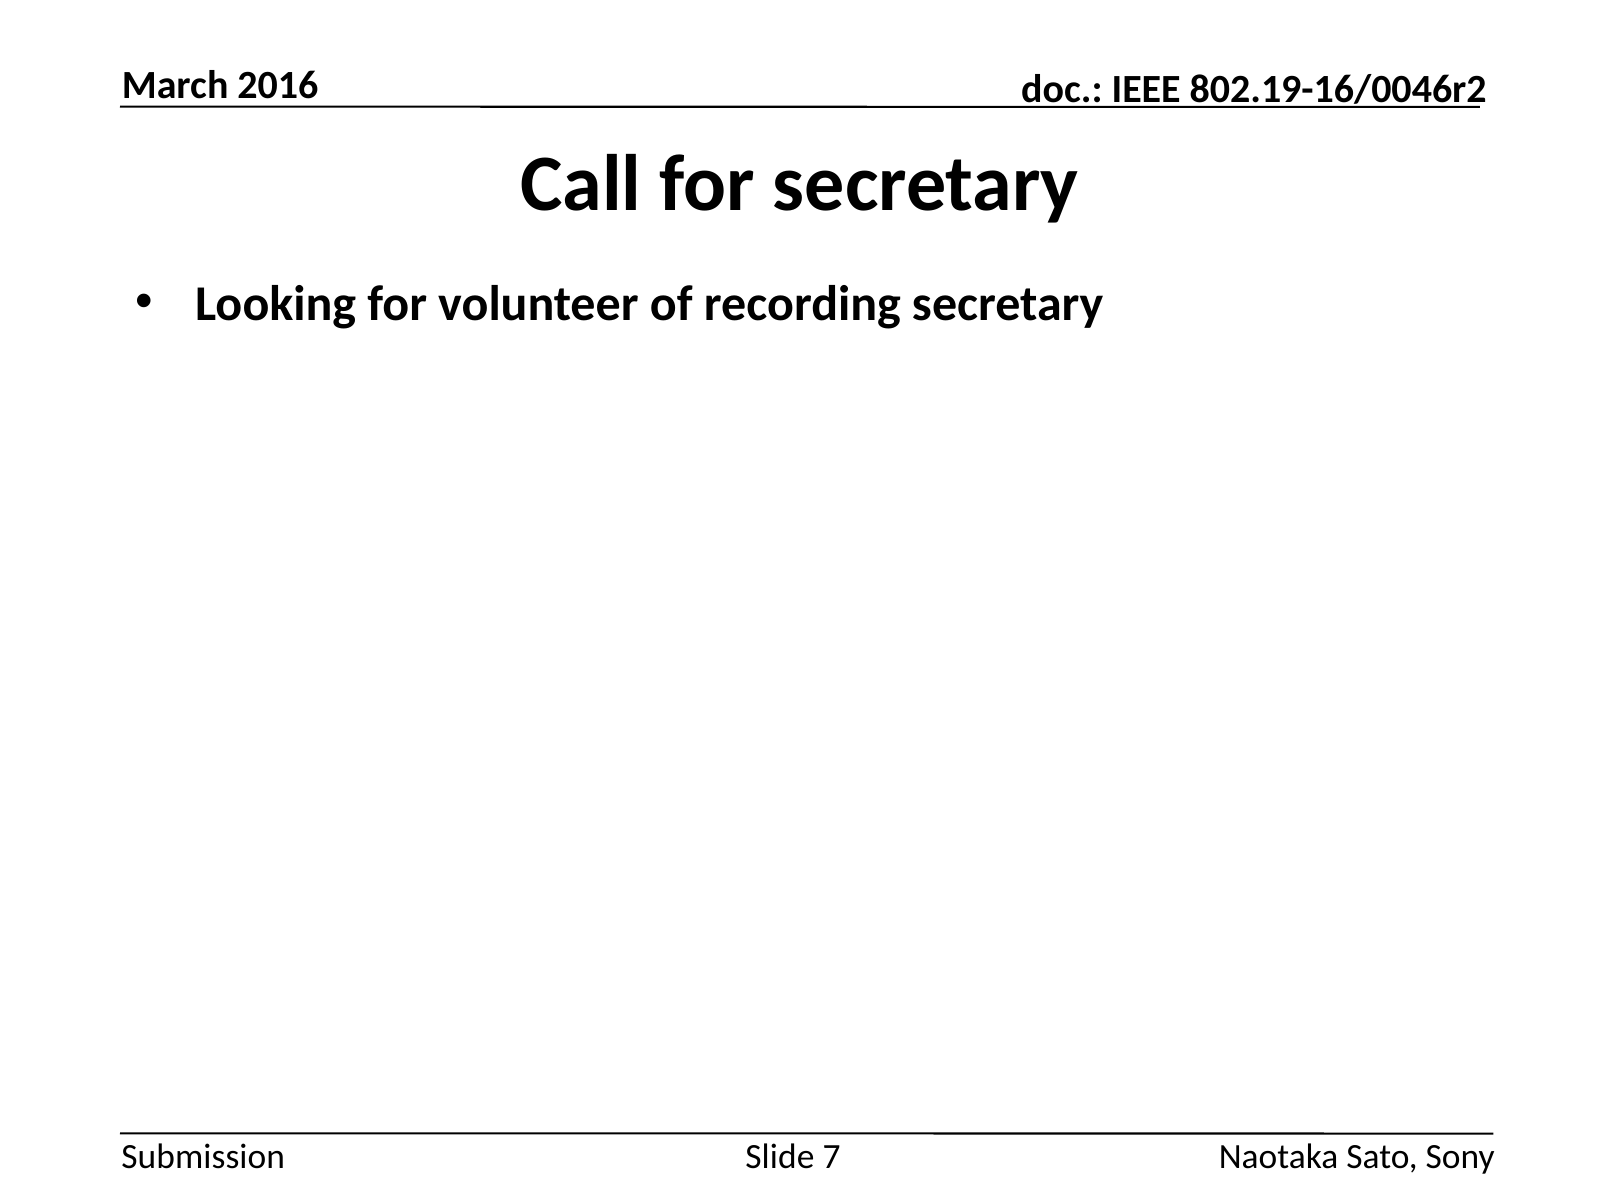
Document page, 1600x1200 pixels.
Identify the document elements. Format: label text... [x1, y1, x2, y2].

slide_number Slide 7 [733, 1132, 854, 1197]
footer Naotaka Sato, Sony [937, 1132, 1495, 1174]
list Looking for volunteer of recording secretary [119, 262, 1480, 1126]
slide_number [121, 58, 451, 107]
title Call for secretary [119, 119, 1480, 238]
